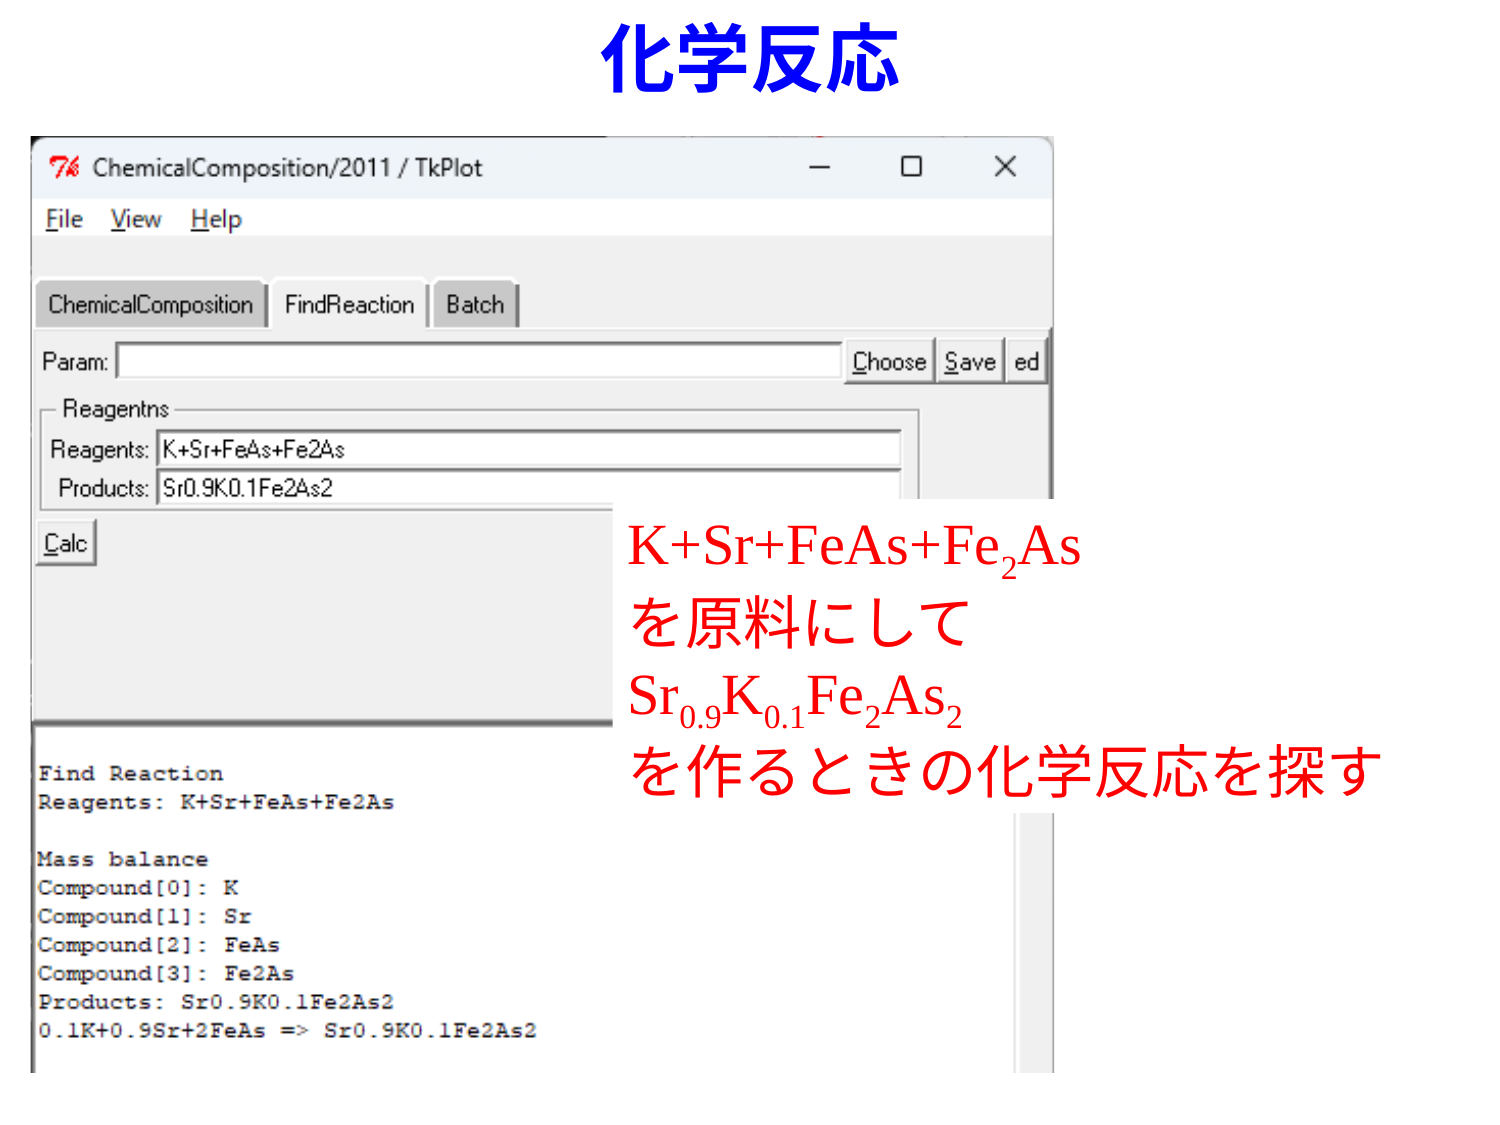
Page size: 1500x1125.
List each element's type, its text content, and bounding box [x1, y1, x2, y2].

text_box 化学反応 [0, 0, 1500, 114]
text_box K+Sr+FeAs+Fe2As を原料にして Sr0.9K0.1Fe2As2 を作るときの化学反応を探す [1060, 499, 1434, 814]
picture [30, 136, 1055, 1074]
